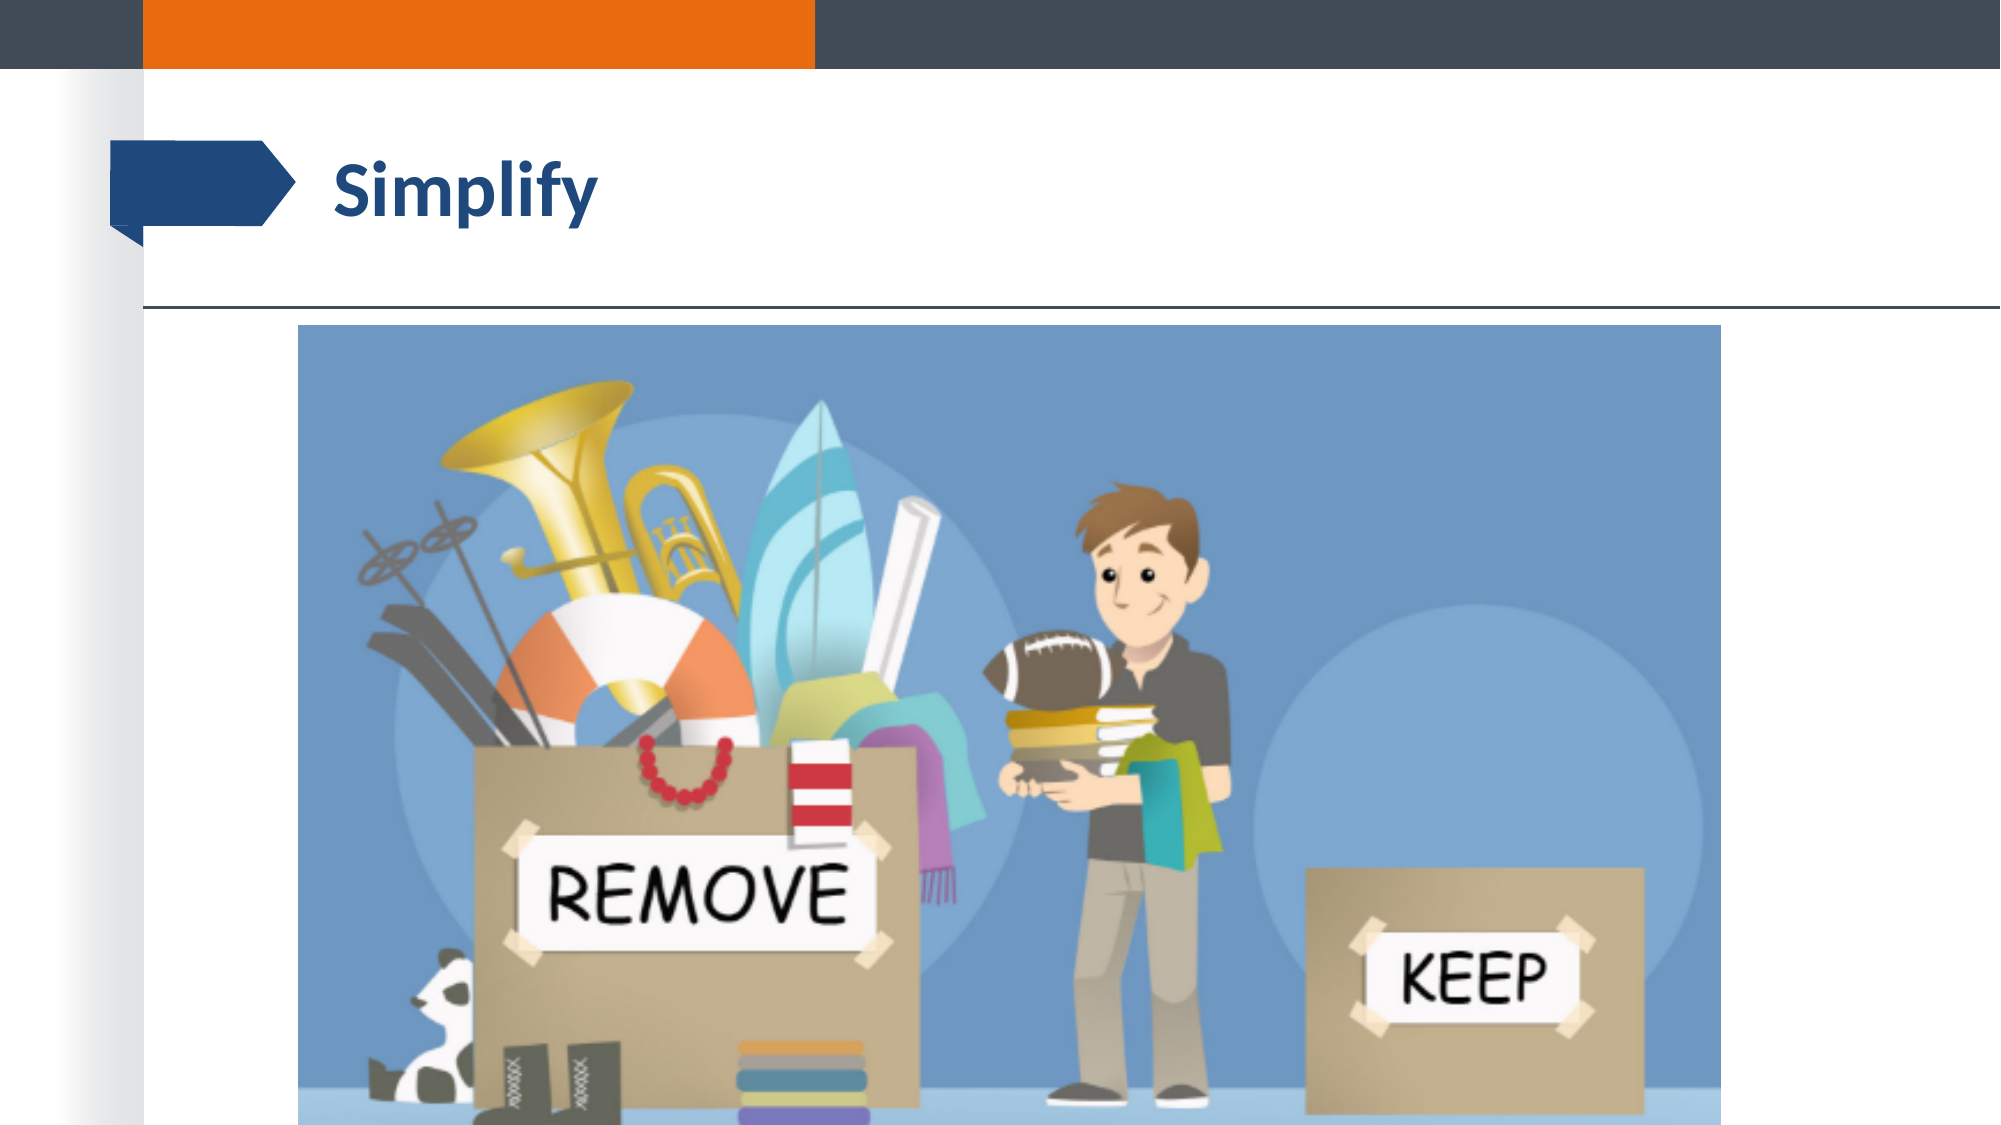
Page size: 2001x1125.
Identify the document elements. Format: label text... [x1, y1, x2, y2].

title Simplify [318, 86, 1964, 284]
picture [297, 325, 1721, 1125]
